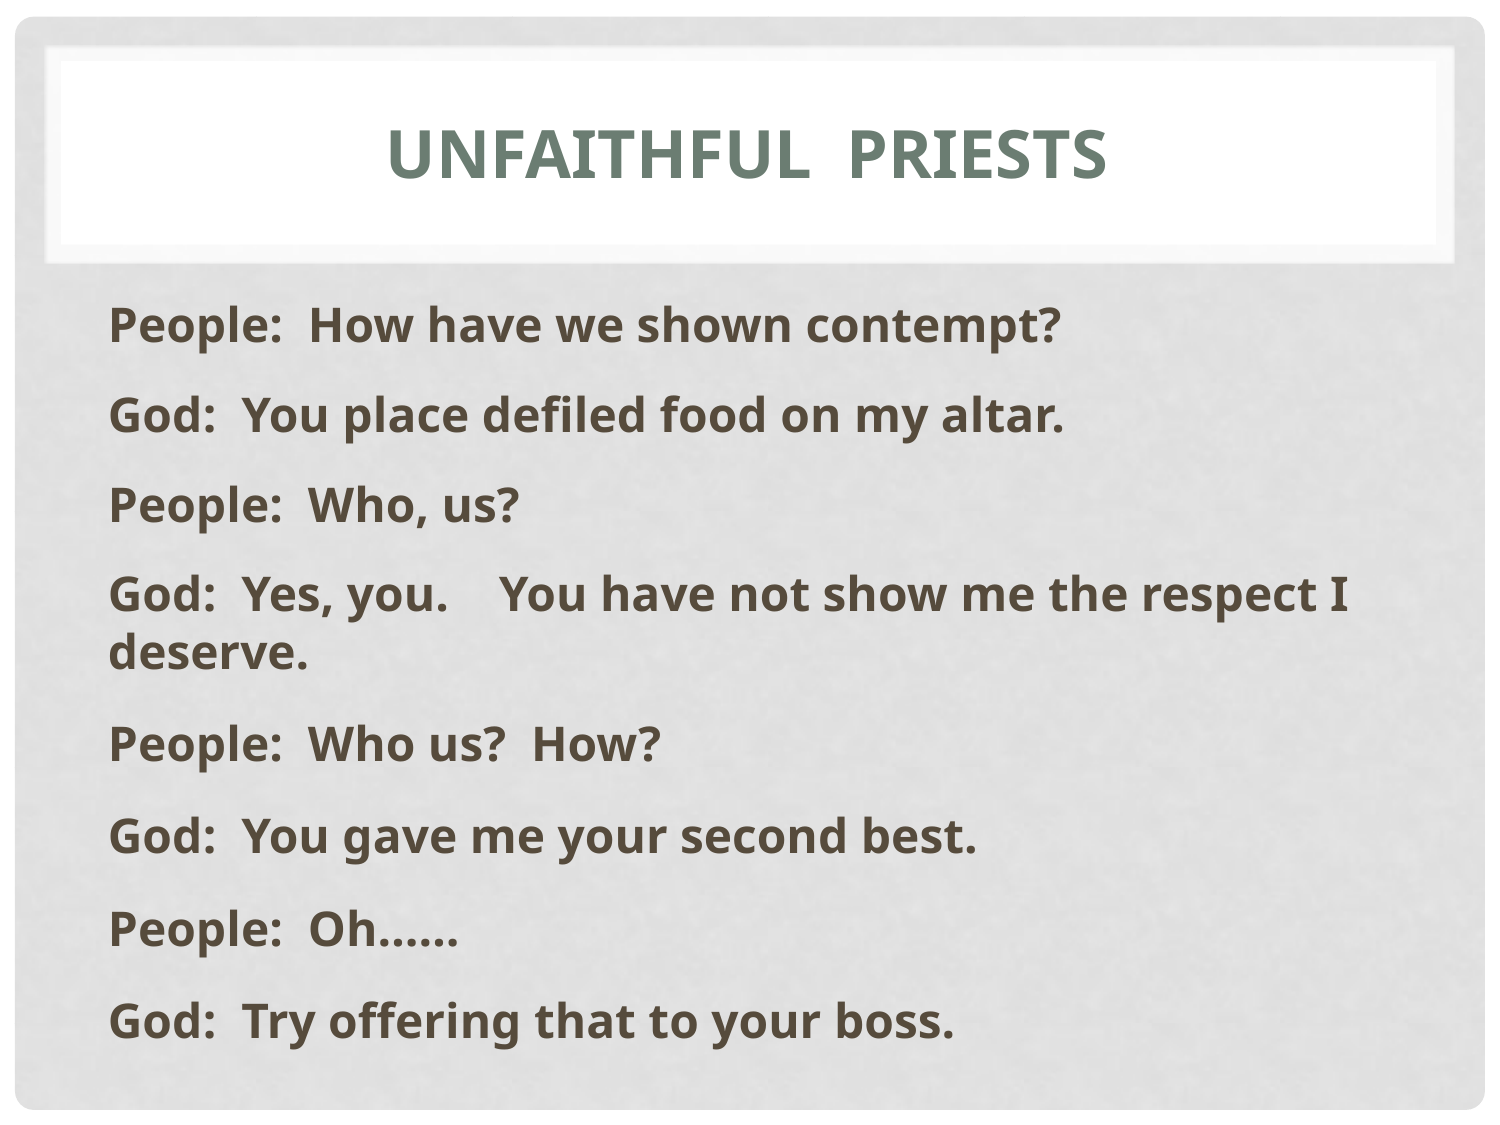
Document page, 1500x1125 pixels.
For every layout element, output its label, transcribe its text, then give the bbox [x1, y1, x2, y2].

list People: How have we shown contempt? God: You place defiled food on my altar. People: Who, us? God: Yes, you. You have not show me the respect I deserve. People: Who us? How? God: You gave me your second best. People: Oh…… God: Try offering that to your boss. [75, 287, 1425, 1063]
title Unfaithful priests [69, 66, 1425, 238]
